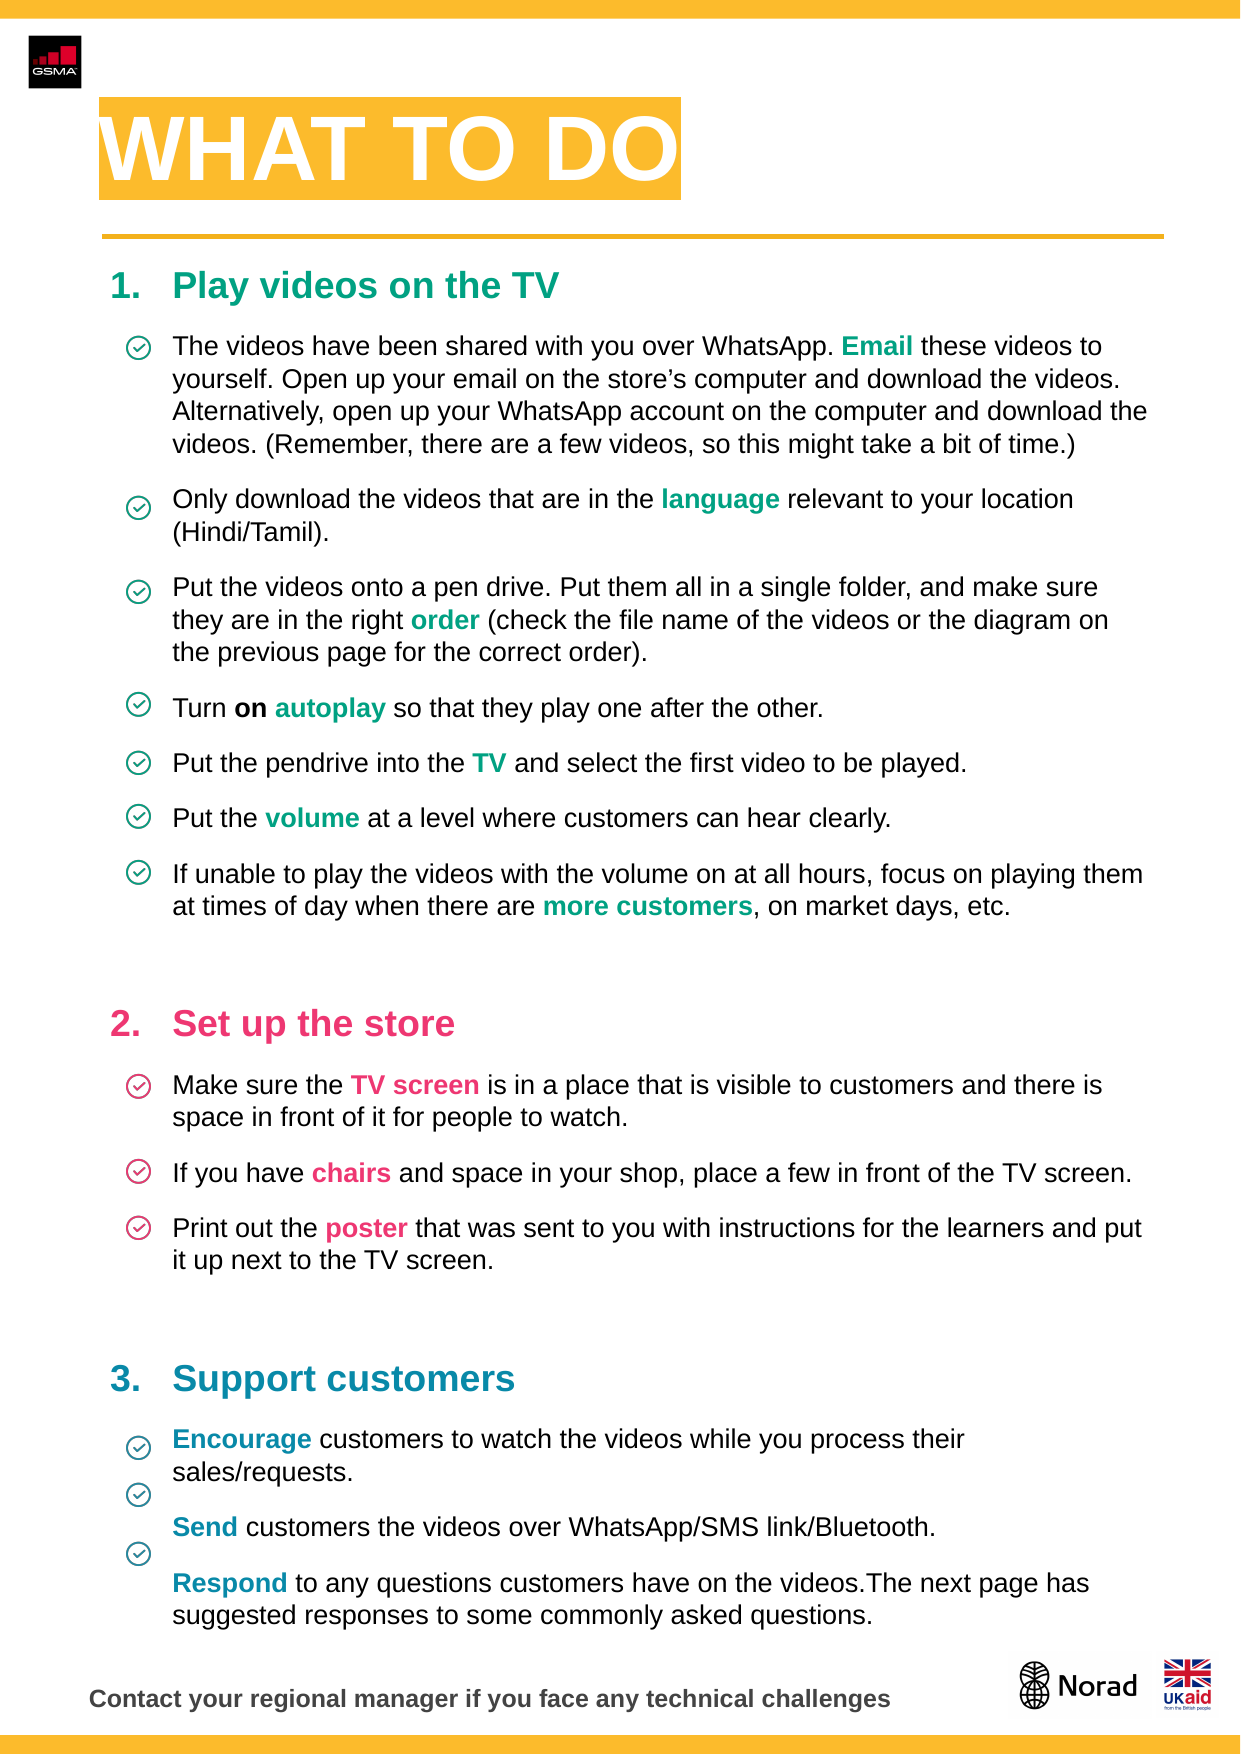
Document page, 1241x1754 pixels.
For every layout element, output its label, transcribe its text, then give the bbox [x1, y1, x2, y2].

picture [118, 572, 159, 614]
text_box WHAT TO DO [84, 74, 1108, 211]
picture [1156, 1650, 1219, 1718]
picture [118, 1476, 159, 1517]
picture [118, 1067, 159, 1108]
picture [118, 1152, 159, 1193]
picture [118, 797, 159, 838]
text_box [0, 0, 1241, 19]
picture [118, 853, 159, 894]
picture [118, 685, 159, 726]
picture [28, 35, 82, 89]
picture [118, 1429, 159, 1470]
picture [118, 743, 159, 784]
text_box Play videos on the TV The videos have been shared with you over WhatsApp. Email these videos to yourself. Open up your email on the store’s computer and download the videos. Alternatively, open up your WhatsApp account on the computer and download the videos. (Remember, there are a few videos, so this might take a bit of time.) Only download the videos that are in the language relevant to your location (Hindi/Tamil). Put the videos onto a pen drive. Put them all in a single folder, and make sure they are in the right order (check the file name of the videos or the diagram on the previous page for the correct order). Turn on autoplay so that they play one after the other. Put the pendrive into the TV and select the first video to be played. Put the volume at a level where customers can hear clearly. If unable to play the videos with the volume on at all hours, focus on playing them at times of day when there are more customers, on market days, etc. Set up the store Make sure the TV screen is in a place that is visible to customers and there is space in front of it for people to watch. If you have chairs and space in your shop, place a few in front of the TV screen. Print out the poster that was sent to you with instructions for the learners and put it up next to the TV screen. Support customers Encourage customers to watch the videos while you process their sales/requests. Send customers the videos over WhatsApp/SMS link/Bluetooth. Respond to any questions customers have on the videos.The next page has suggested responses to some commonly asked questions. Contact your regional manager if you face any technical challenges [75, 211, 1166, 1727]
picture [118, 1209, 159, 1250]
text_box [0, 1735, 1241, 1754]
picture [118, 489, 159, 530]
picture [118, 1534, 159, 1576]
picture [1008, 1650, 1153, 1719]
picture [118, 328, 159, 370]
